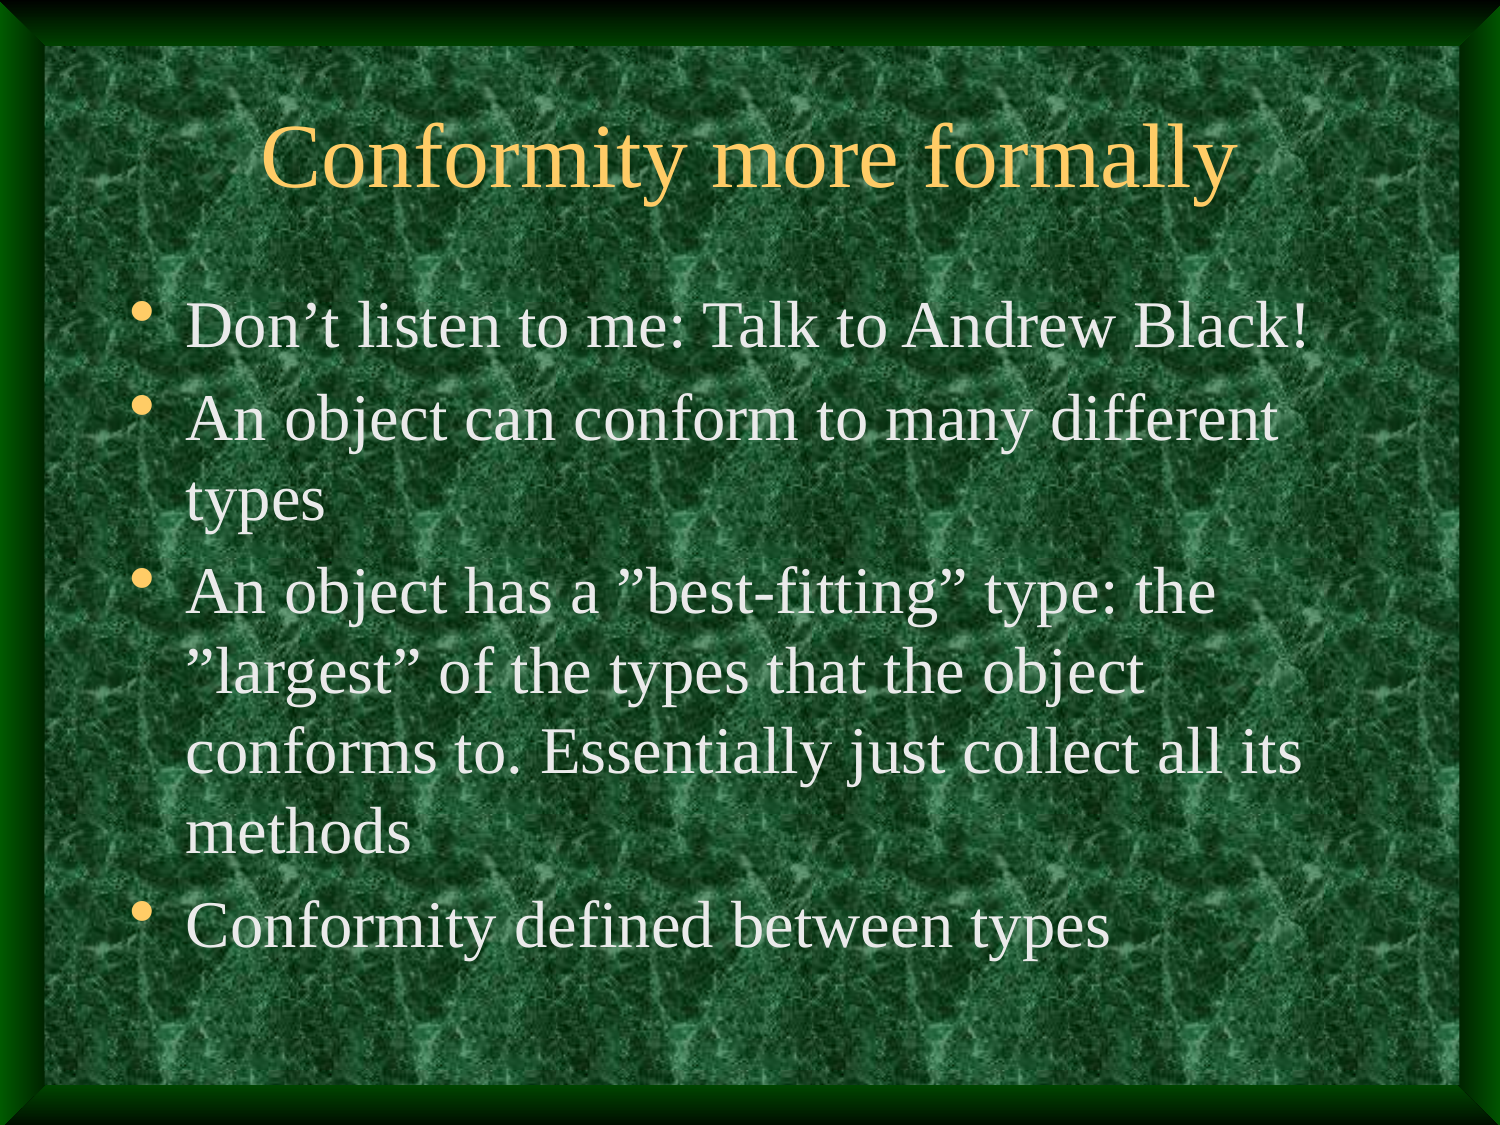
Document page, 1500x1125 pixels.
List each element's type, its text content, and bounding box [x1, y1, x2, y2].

list Don’t listen to me: Talk to Andrew Black! An object can conform to many different types An object has a ”best-fitting” type: the ”largest” of the types that the object conforms to. Essentially just collect all its methods Conformity defined between types [114, 272, 1390, 949]
picture [44, 46, 1460, 1085]
title Conformity more formally [112, 57, 1388, 246]
